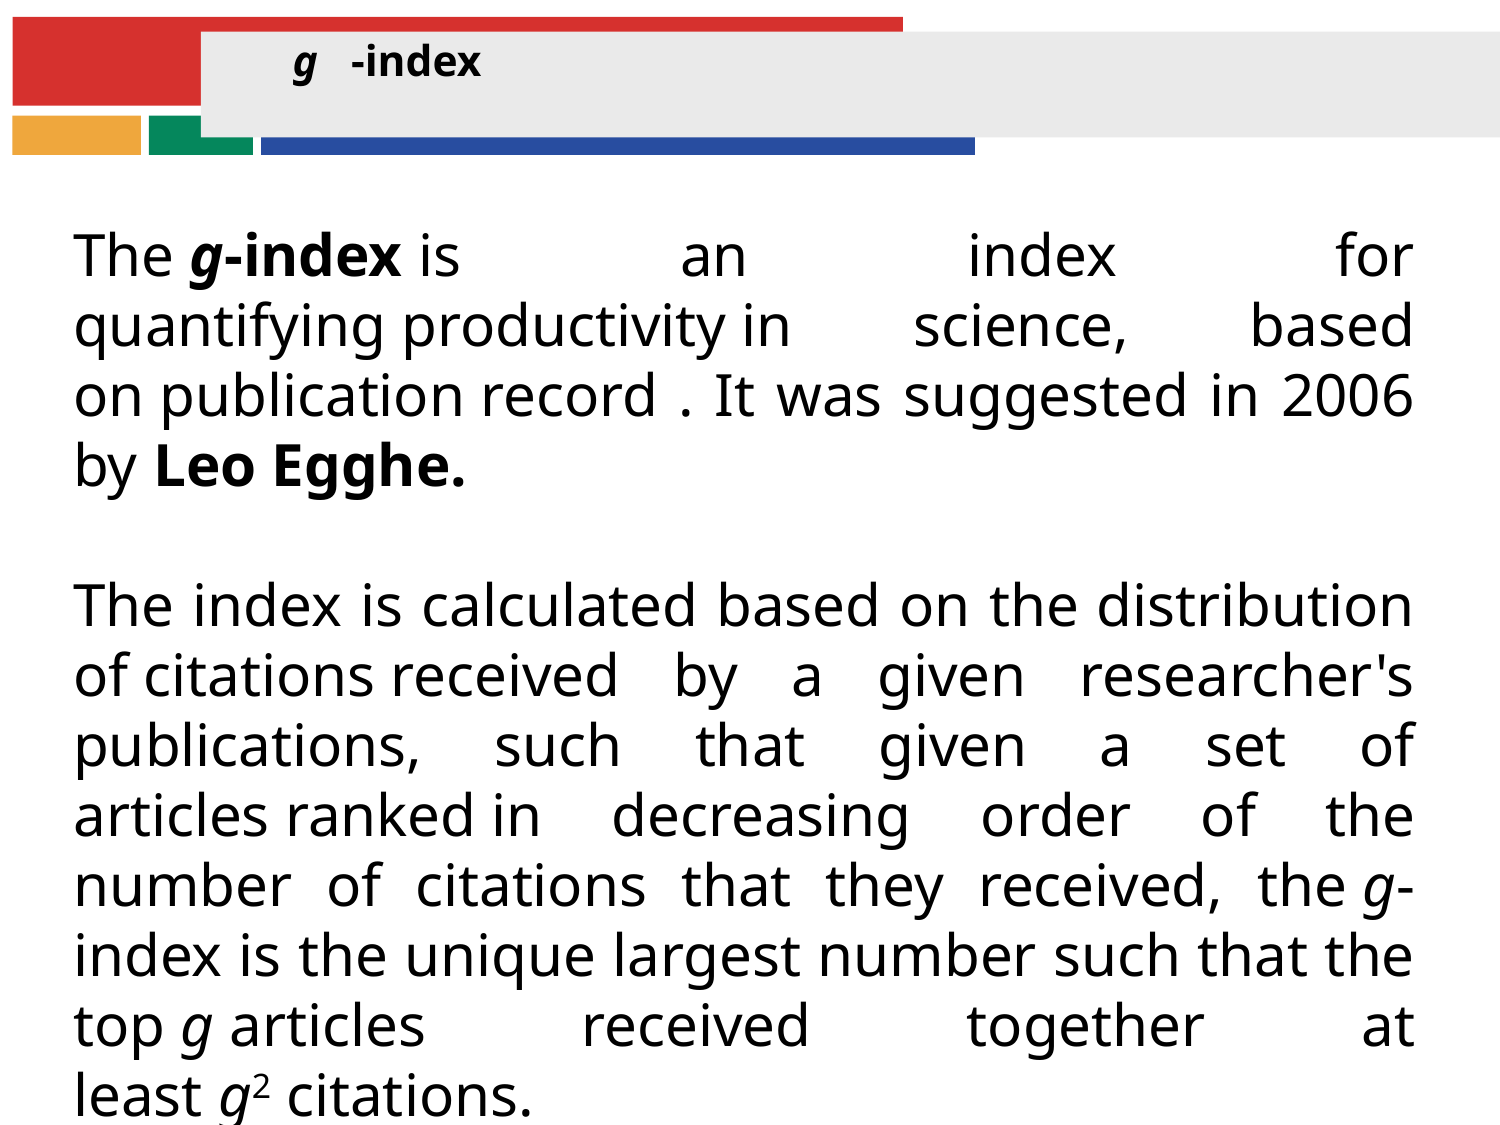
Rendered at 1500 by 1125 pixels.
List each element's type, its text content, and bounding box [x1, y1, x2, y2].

text_box The g-index is an index for quantifying productivity in science, based on publication record . It was suggested in 2006 by Leo Egghe. The index is calculated based on the distribution of citations received by a given researcher's publications, such that given a set of articles ranked in decreasing order of the number of citations that they received, the g-index is the unique largest number such that the top g articles received together at least g2 citations. [58, 210, 1430, 1125]
title g -index [200, 31, 1500, 138]
